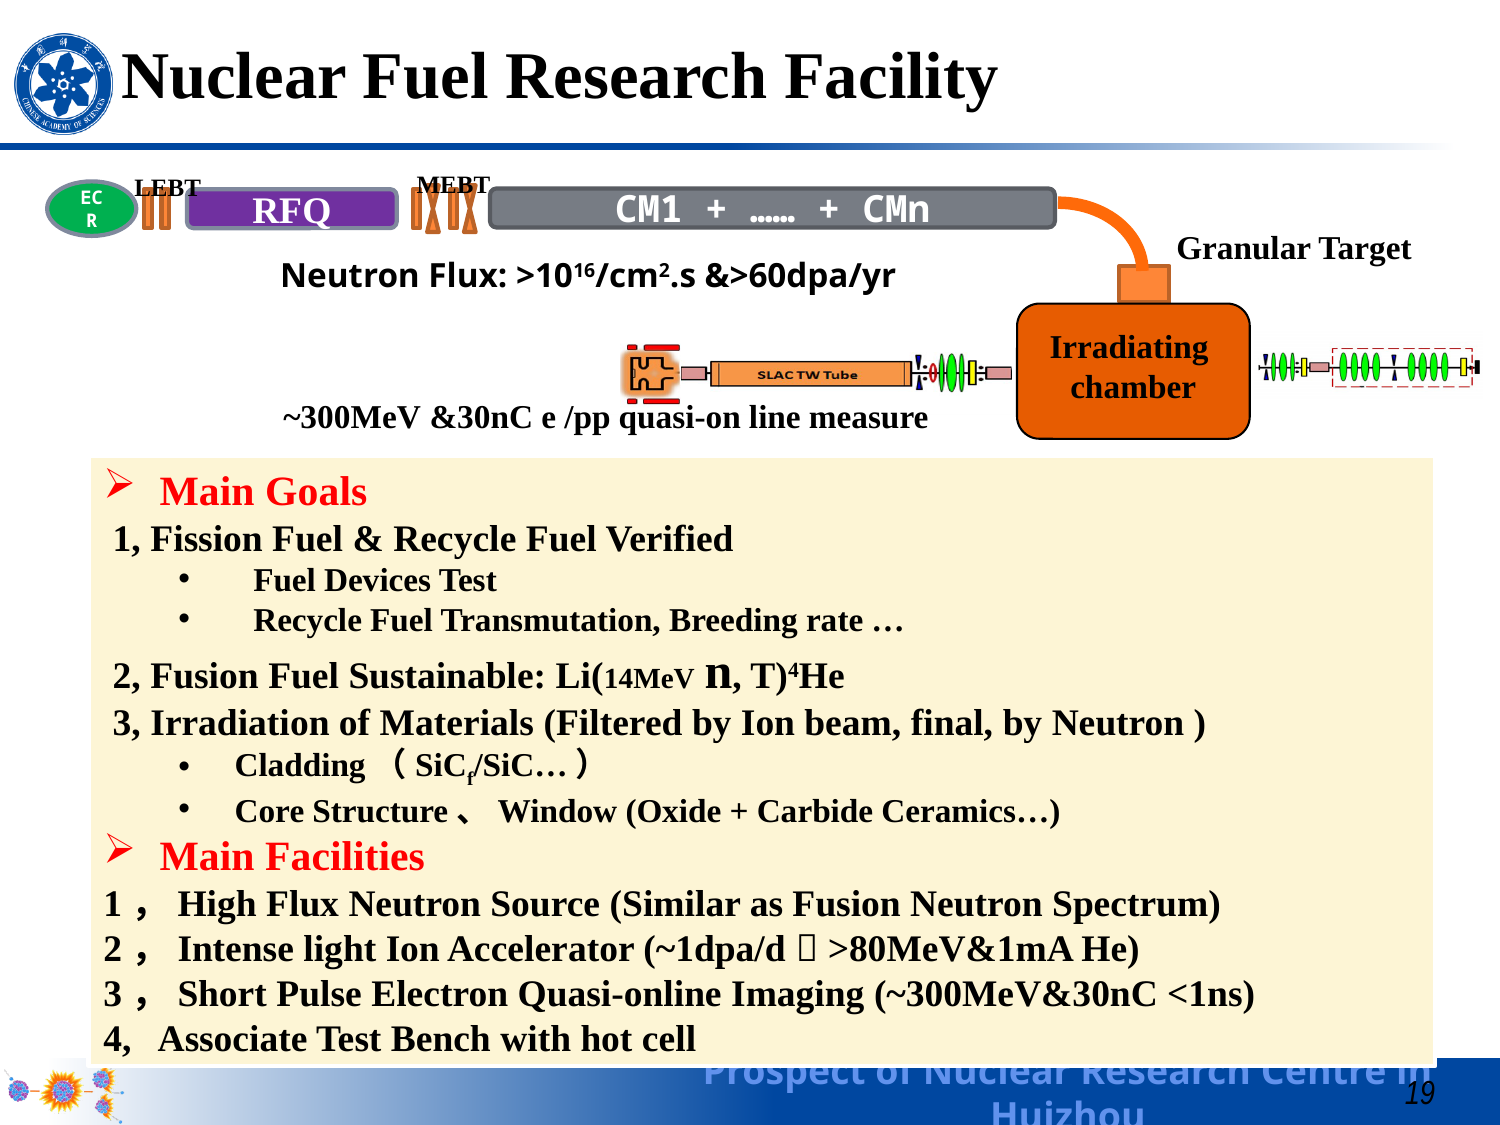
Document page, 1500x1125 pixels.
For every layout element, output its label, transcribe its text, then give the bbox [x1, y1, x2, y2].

picture [0, 1058, 129, 1125]
picture [14, 33, 113, 135]
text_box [46, 160, 1483, 444]
title Nuclear Fuel Research Facility [106, 1, 1483, 120]
text_box Main Goals 1, Fission Fuel & Recycle Fuel Verified Fuel Devices Test Recycle Fuel Transmutation, Breeding rate … 2, Fusion Fuel Sustainable: Li(14MeV n, T)4He 3, Irradiation of Materials (Filtered by Ion beam, final, by Neutron ) Cladding（SiCf/SiC…） Core Structure、Window (Oxide + Carbide Ceramics…) Main Facilities 1，High Flux Neutron Source (Similar as Fusion Neutron Spectrum) 2，Intense light Ion Accelerator (~1dpa/d  >80MeV&1mA He) 3，Short Pulse Electron Quasi-online Imaging (~300MeV&30nC <1ns) 4, Associate Test Bench with hot cell [86, 454, 1437, 1068]
